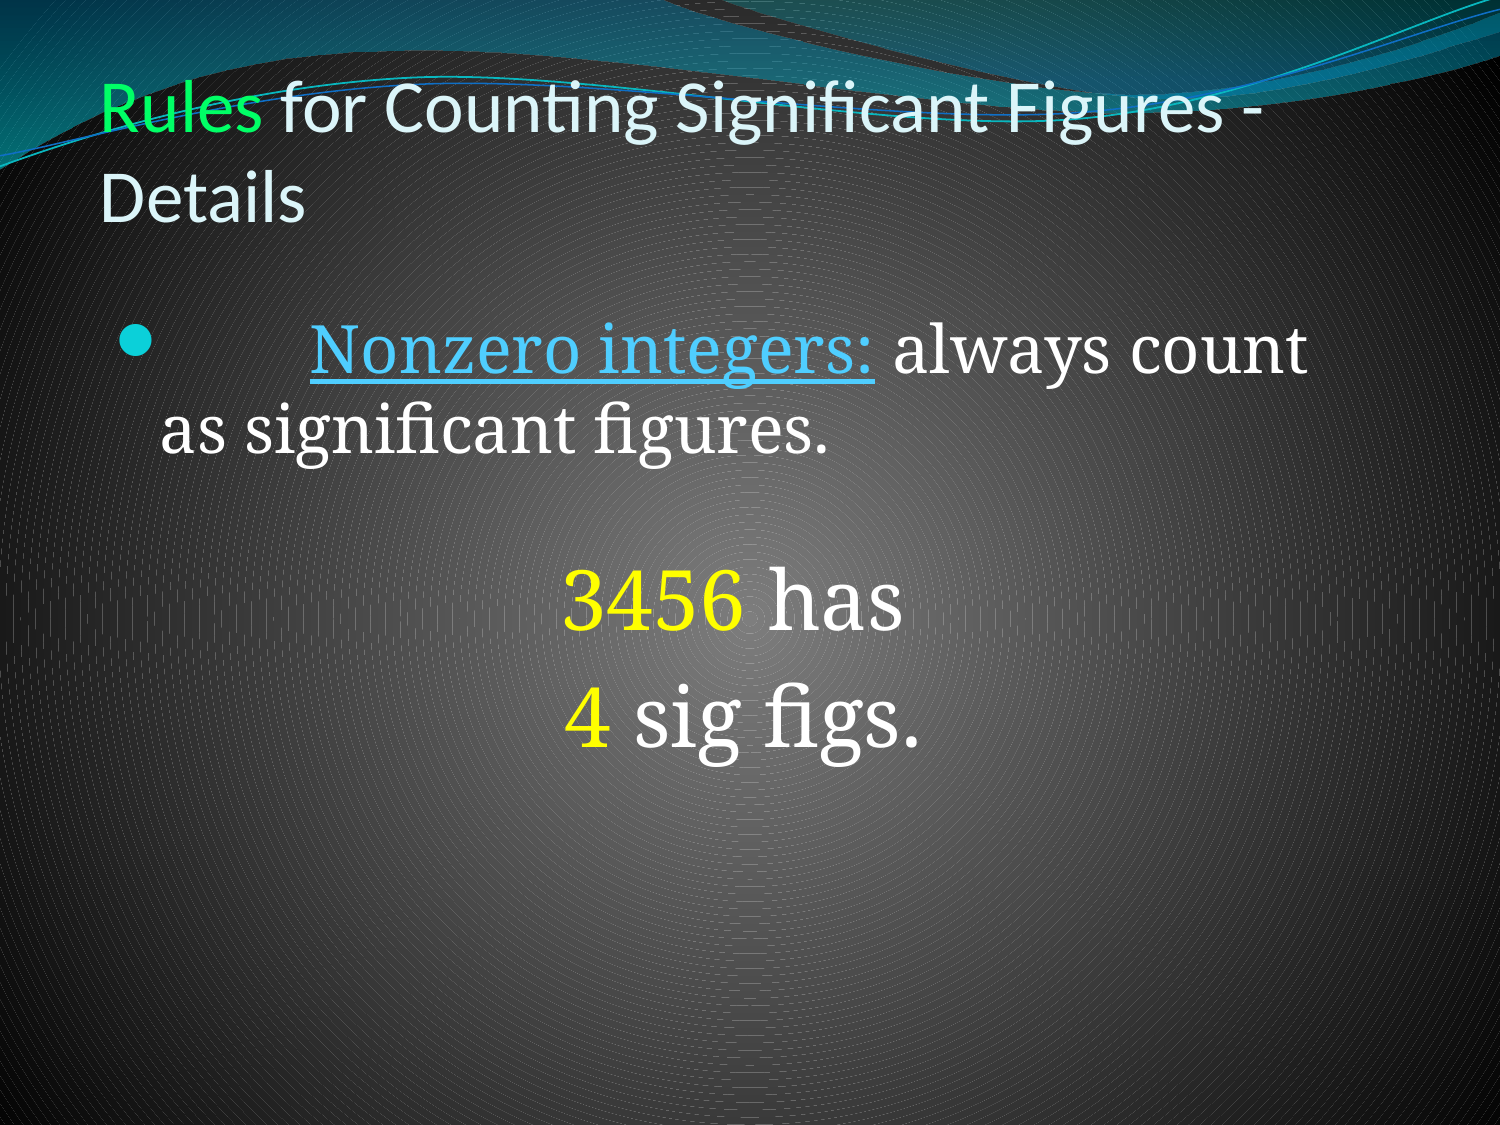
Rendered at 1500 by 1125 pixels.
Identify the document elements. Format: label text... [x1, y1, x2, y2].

title Rules for Counting Significant Figures - Details [99, 50, 1388, 238]
text_box [809, 702, 1232, 838]
text_box [425, 702, 809, 838]
list Nonzero integers: always count as significant figures. 3456 has 4 sig figs. [99, 299, 1388, 888]
text_box [297, 399, 1355, 595]
